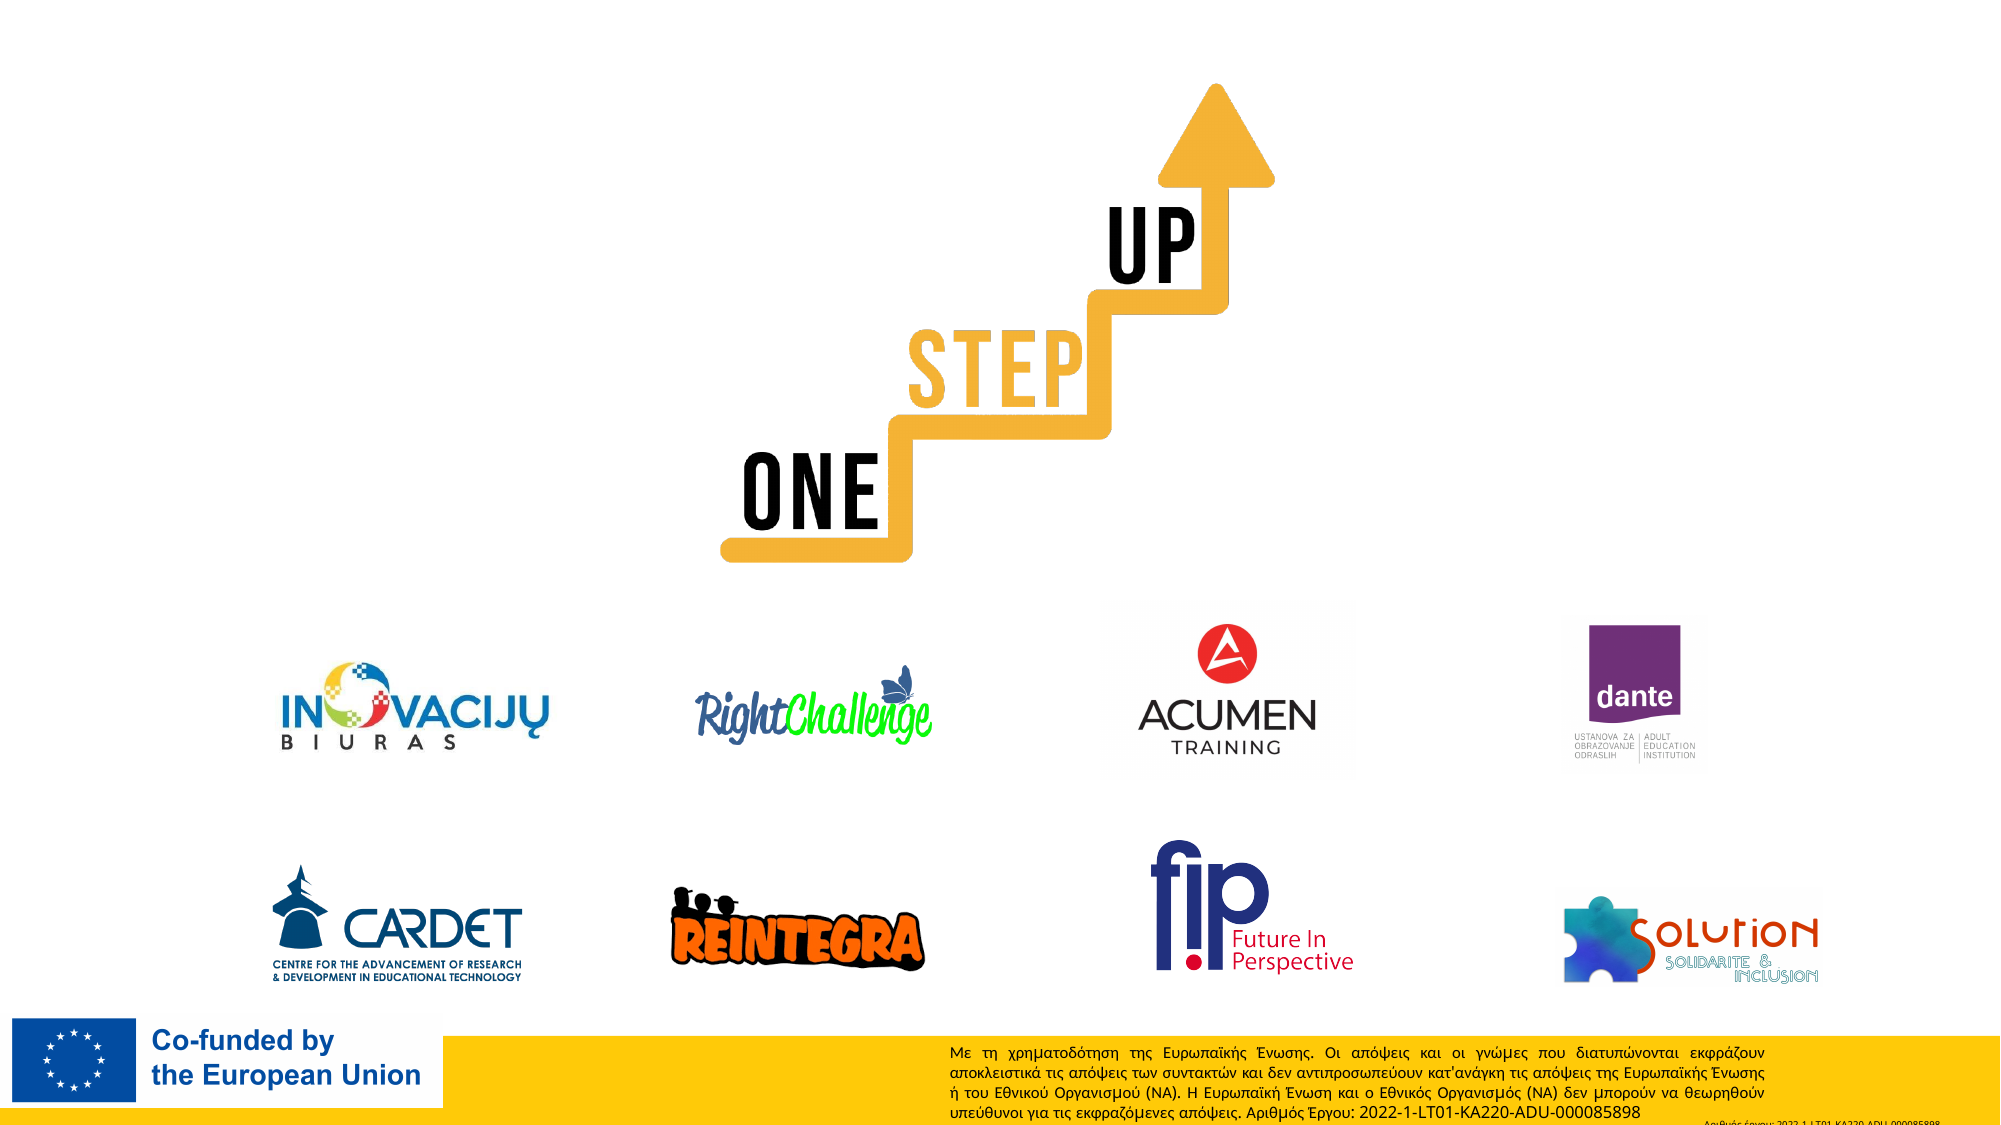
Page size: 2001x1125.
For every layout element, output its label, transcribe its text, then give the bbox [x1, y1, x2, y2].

picture [1151, 839, 1354, 976]
text_box [1780, 1035, 2000, 1109]
picture [663, 834, 932, 1023]
text_box Αριθμός έργου: 2022-1-LT01-KA220-ADU-000085898 [1383, 1109, 2000, 1125]
text_box Με τη χρηματοδότηση της Ευρωπαϊκής Ένωσης. Οι απόψεις και οι γνώμες που διατυπώνονται εκφράζουν αποκλειστικά τις απόψεις των συντακτών και δεν αντιπροσωπεύουν κατ'ανάγκη τις απόψεις της Ευρωπαϊκής Ένωσης ή του Εθνικού Οργανισμού (ΝΑ). Η Ευρωπαϊκή Ένωση και ο Εθνικός Οργανισμός (ΝΑ) δεν μπορούν να θεωρηθούν υπεύθυνοι για τις εκφραζόμενες απόψεις. Αριθμός Έργου: 2022-1-LT01-KA220-ADU-000085898 [934, 1033, 1780, 1110]
picture [1554, 887, 1823, 988]
picture [248, 0, 1708, 990]
picture [0, 1013, 444, 1108]
text_box [0, 1035, 1383, 1125]
